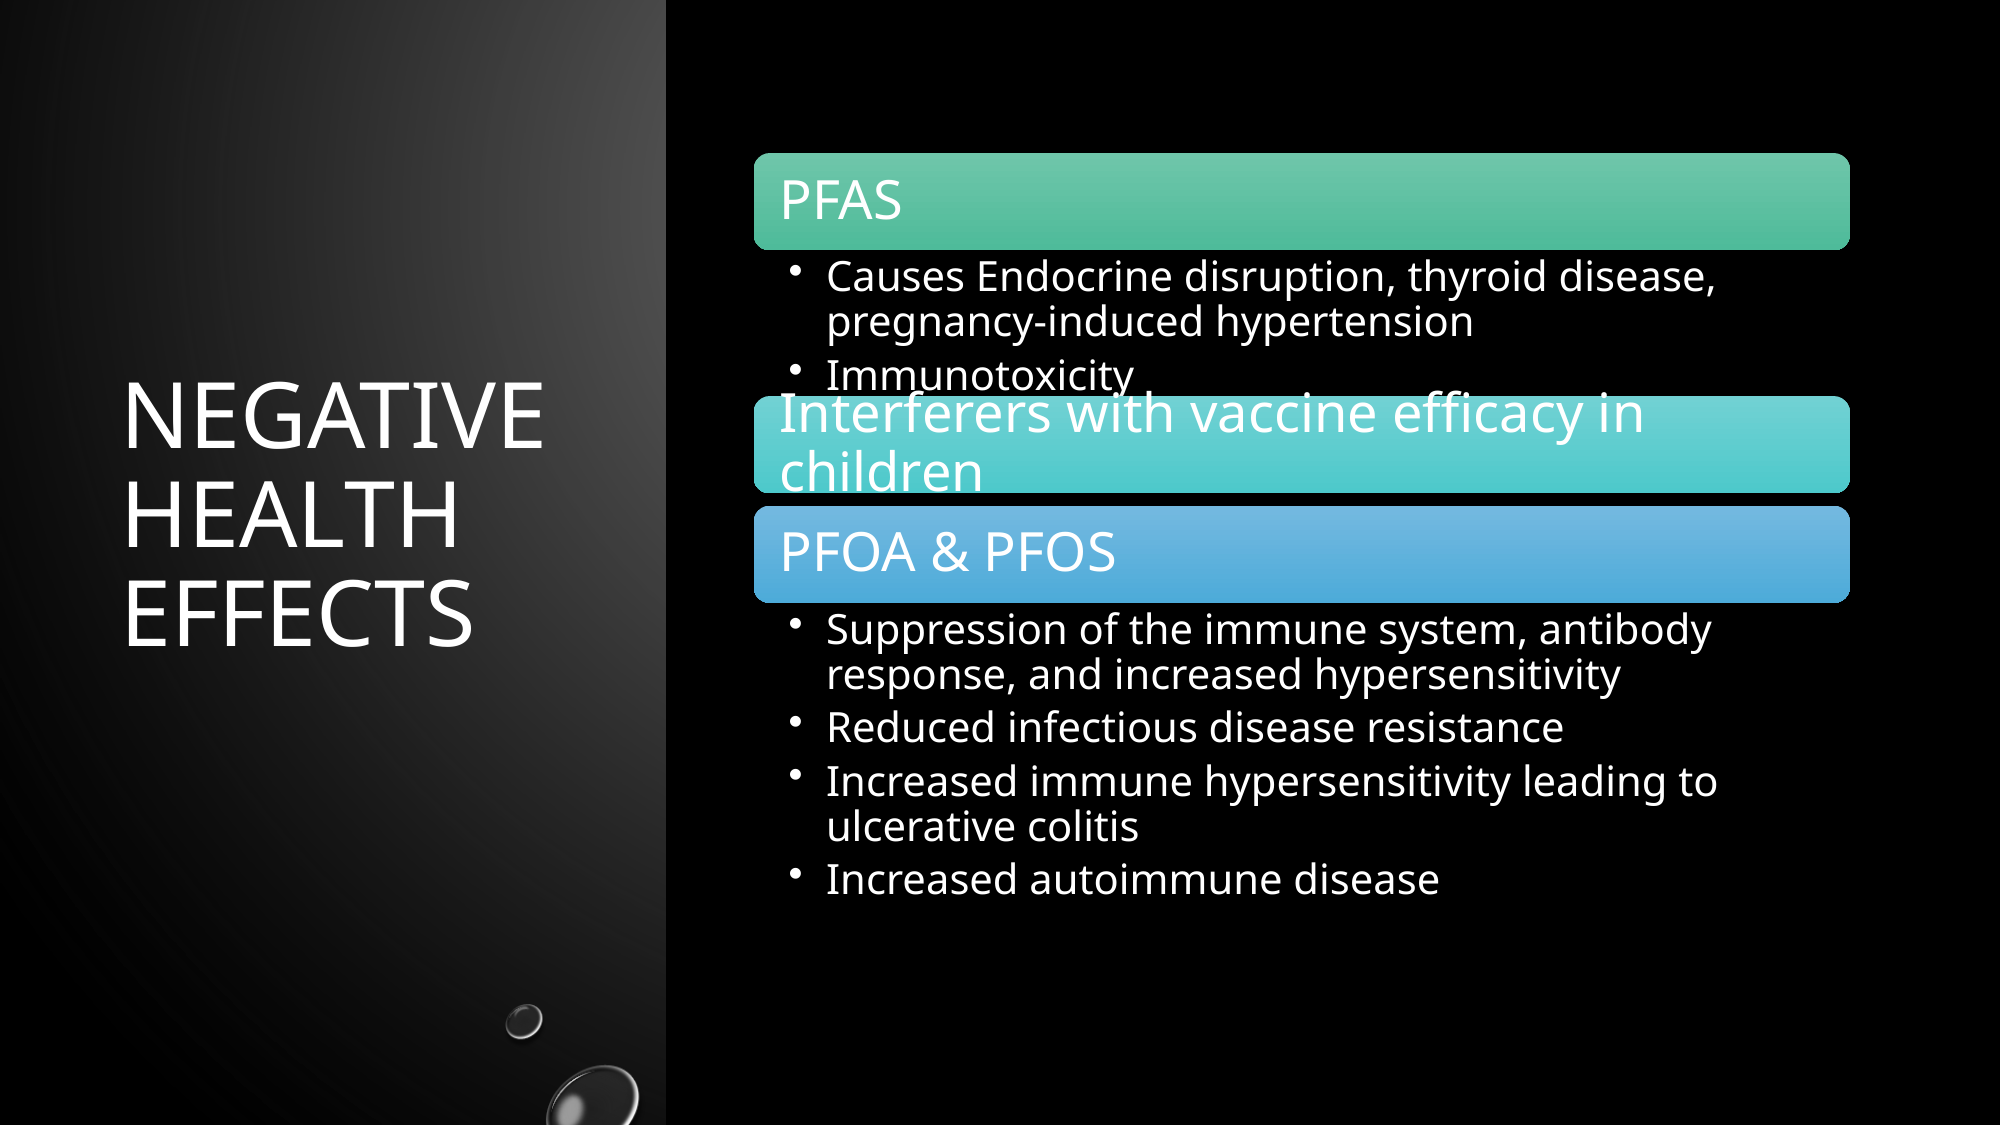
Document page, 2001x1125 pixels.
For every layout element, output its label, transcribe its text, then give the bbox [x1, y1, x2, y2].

picture [0, 0, 665, 1125]
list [753, 145, 1851, 902]
title Negative Health Effects [105, 215, 572, 820]
text_box [665, 0, 2000, 1125]
